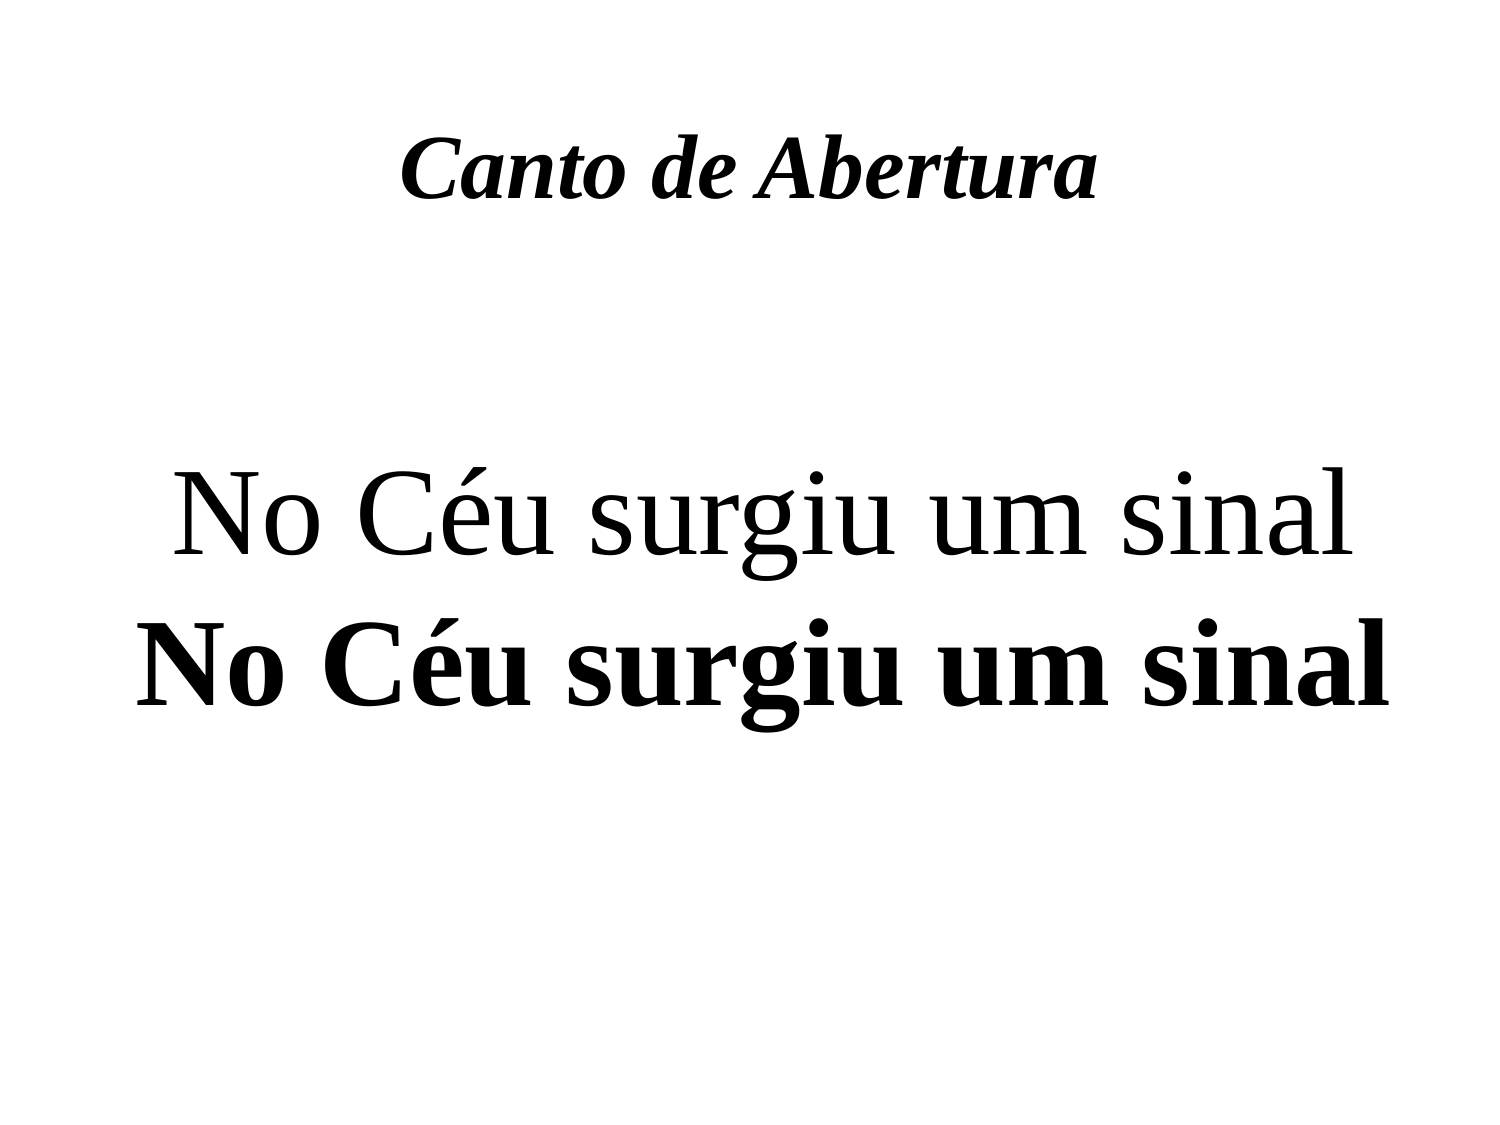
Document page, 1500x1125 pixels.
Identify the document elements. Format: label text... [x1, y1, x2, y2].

title Canto de Abertura [103, 59, 1397, 254]
list No Céu surgiu um sinal No Céu surgiu um sinal [65, 254, 1462, 1076]
